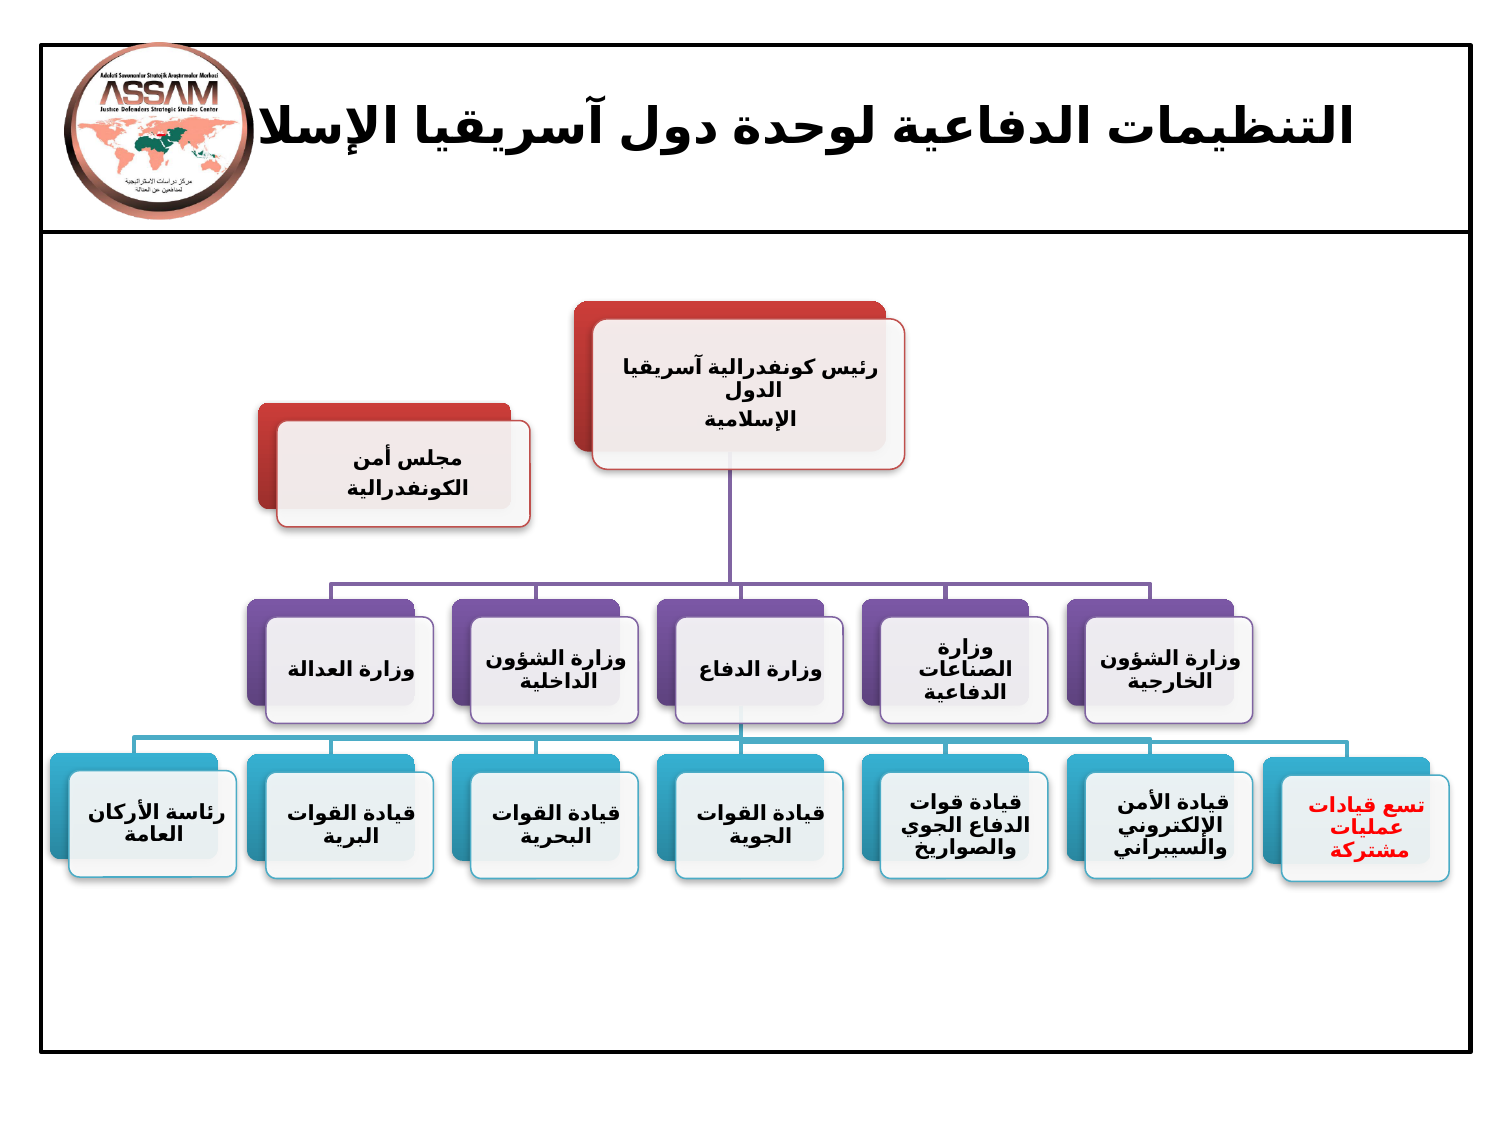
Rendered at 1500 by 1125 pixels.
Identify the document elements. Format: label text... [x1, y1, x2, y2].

picture [64, 42, 255, 221]
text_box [41, 231, 1459, 1047]
list [1458, 230, 1473, 1054]
title التنظيمات الدفاعية لوحدة دول آسريقيا الإسلامية؛ [39, 43, 1473, 230]
